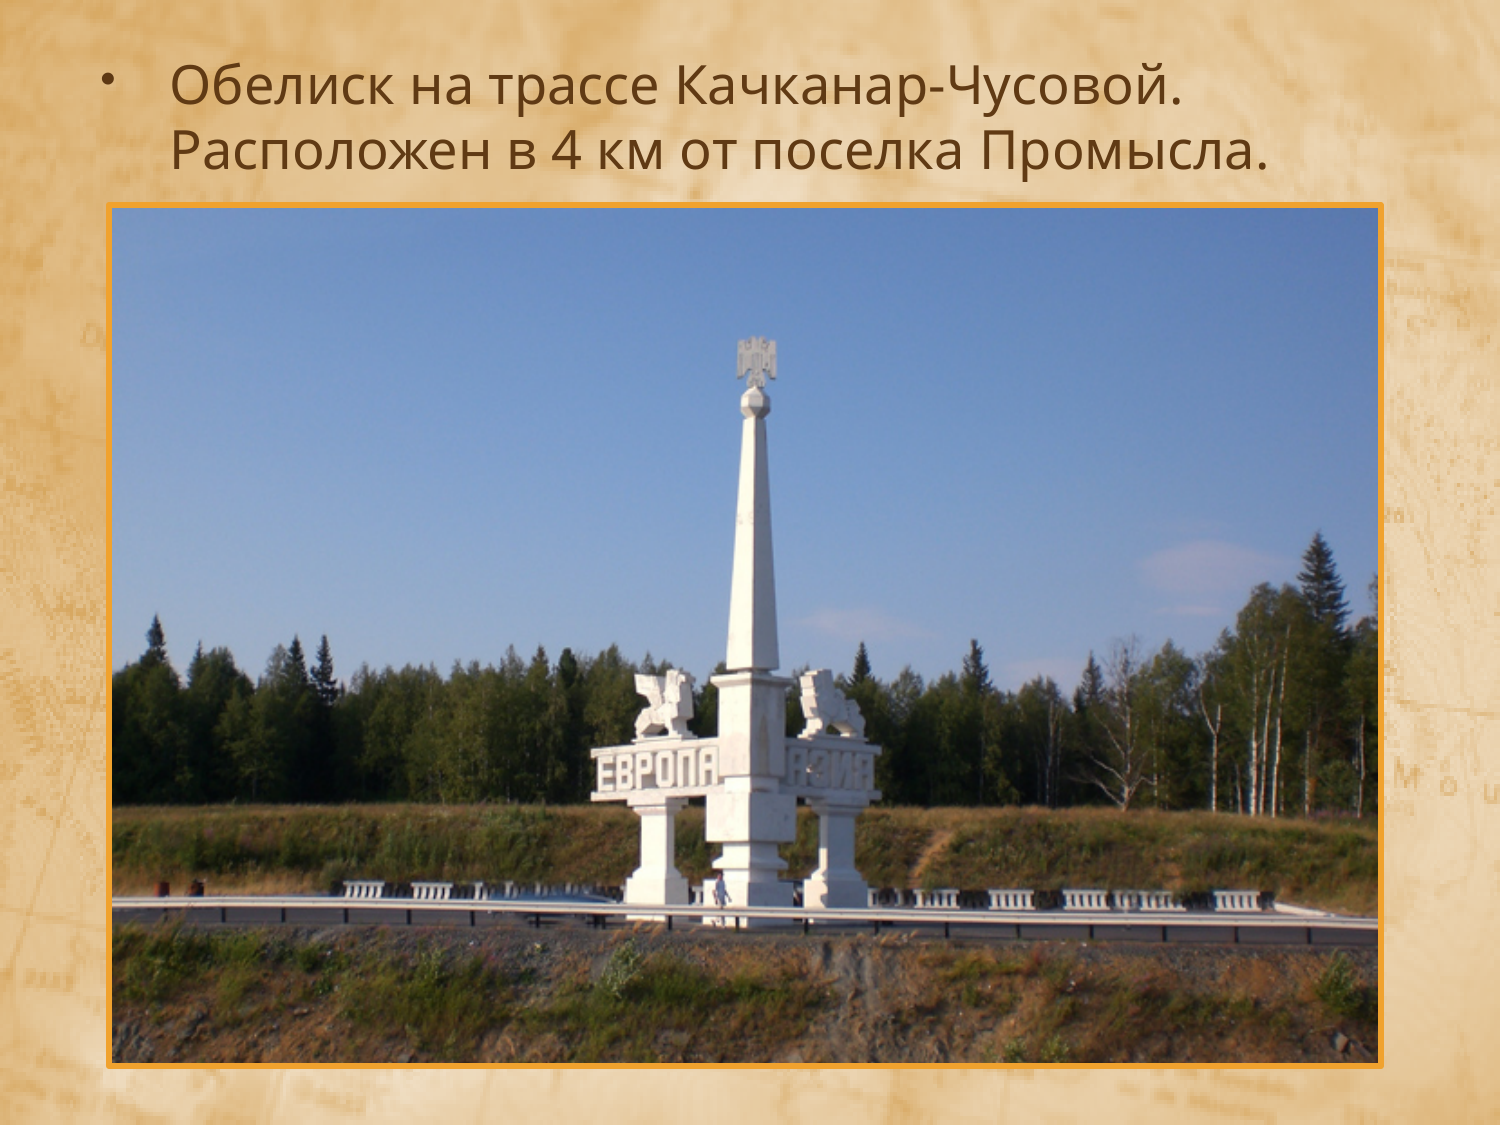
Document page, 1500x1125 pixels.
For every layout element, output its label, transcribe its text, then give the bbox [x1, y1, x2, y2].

list Обелиск на трассе Качканар-Чусовой. Расположен в 4 км от поселка Промысла. [64, 42, 1412, 386]
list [111, 207, 1379, 1064]
